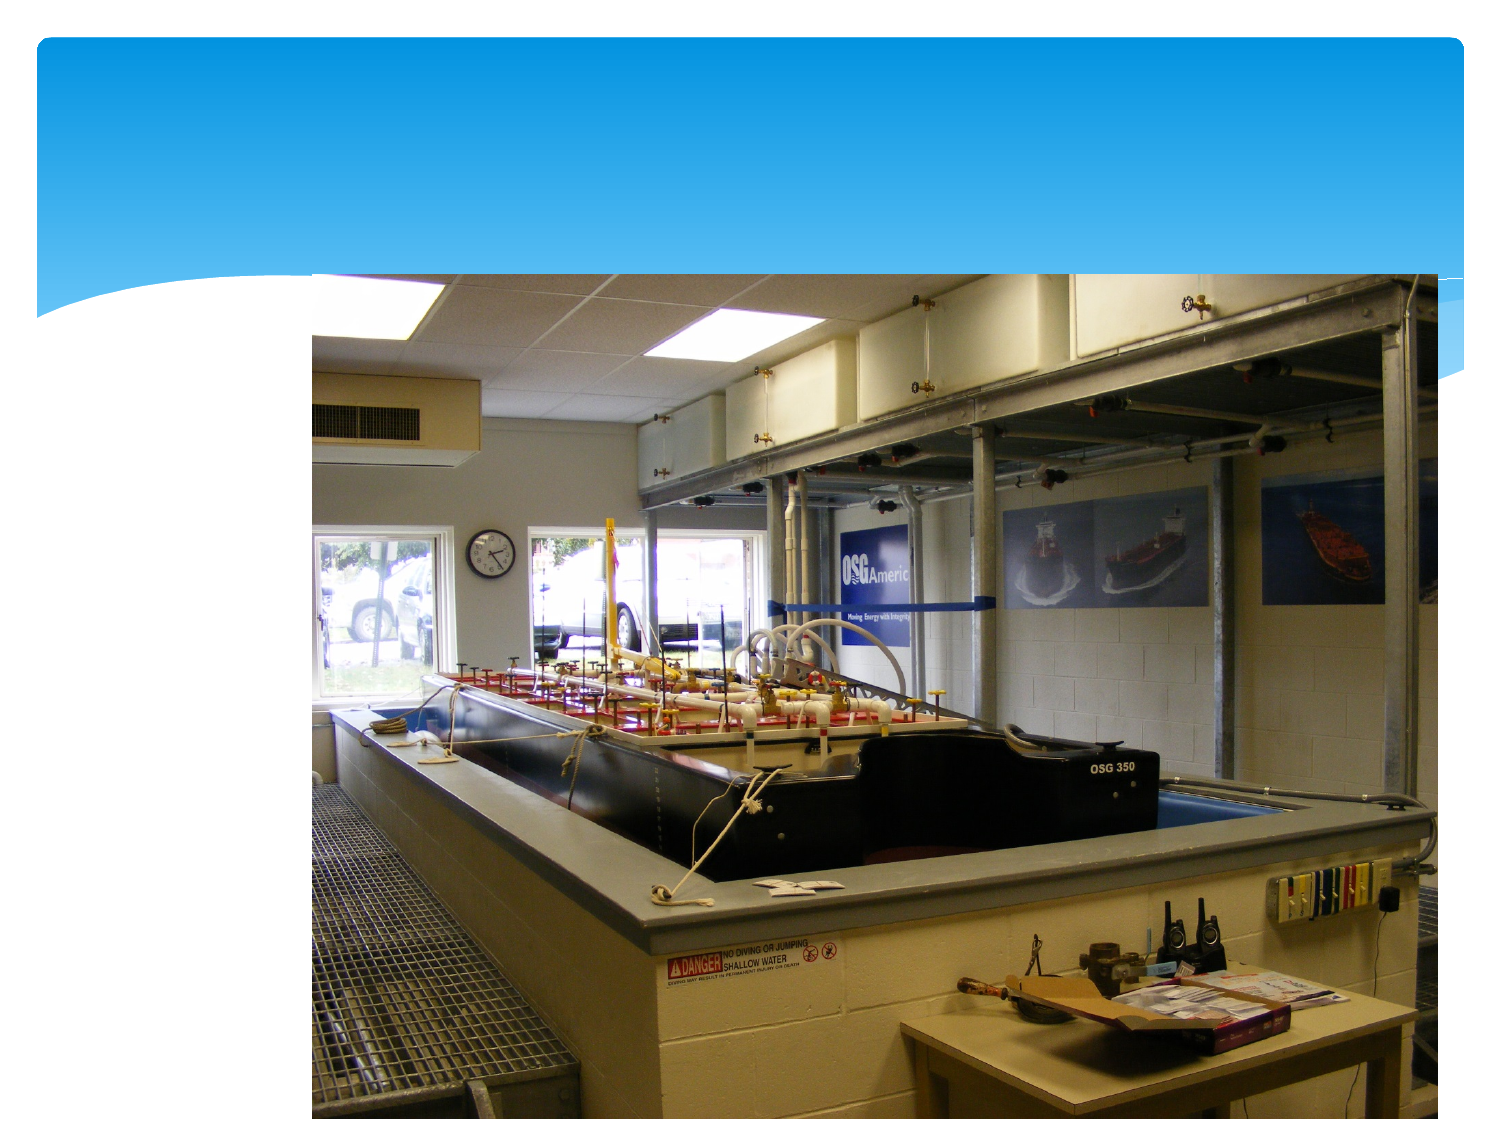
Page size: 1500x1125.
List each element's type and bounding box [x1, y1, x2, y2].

picture [312, 274, 1438, 1119]
